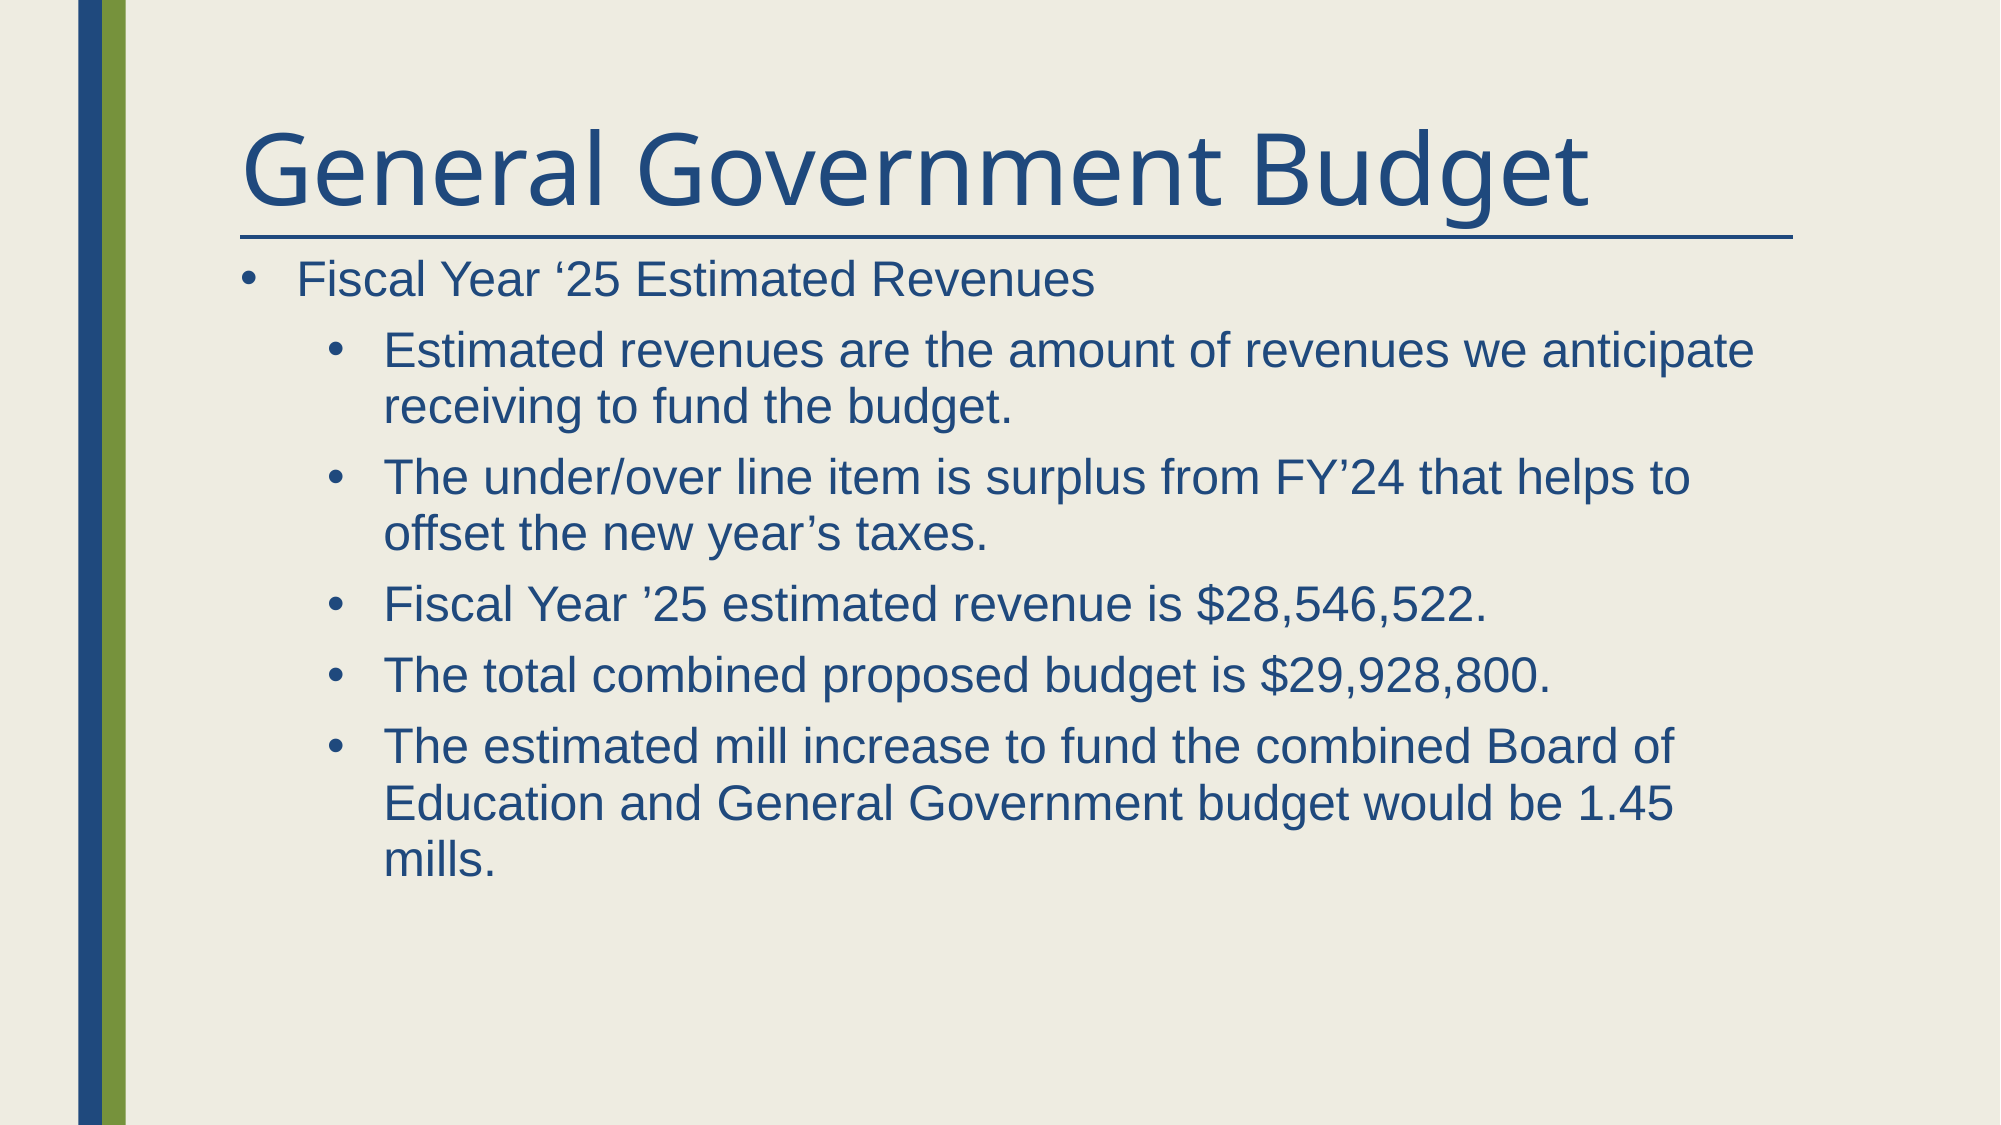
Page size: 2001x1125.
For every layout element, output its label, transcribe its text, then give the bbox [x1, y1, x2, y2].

title General Government Budget [225, 112, 1800, 231]
list Fiscal Year ‘25 Estimated Revenues Estimated revenues are the amount of revenues we anticipate receiving to fund the budget. The under/over line item is surplus from FY’24 that helps to offset the new year’s taxes. Fiscal Year ’25 estimated revenue is $28,546,522. The total combined proposed budget is $29,928,800. The estimated mill increase to fund the combined Board of Education and General Government budget would be 1.45 mills. [225, 243, 1800, 963]
